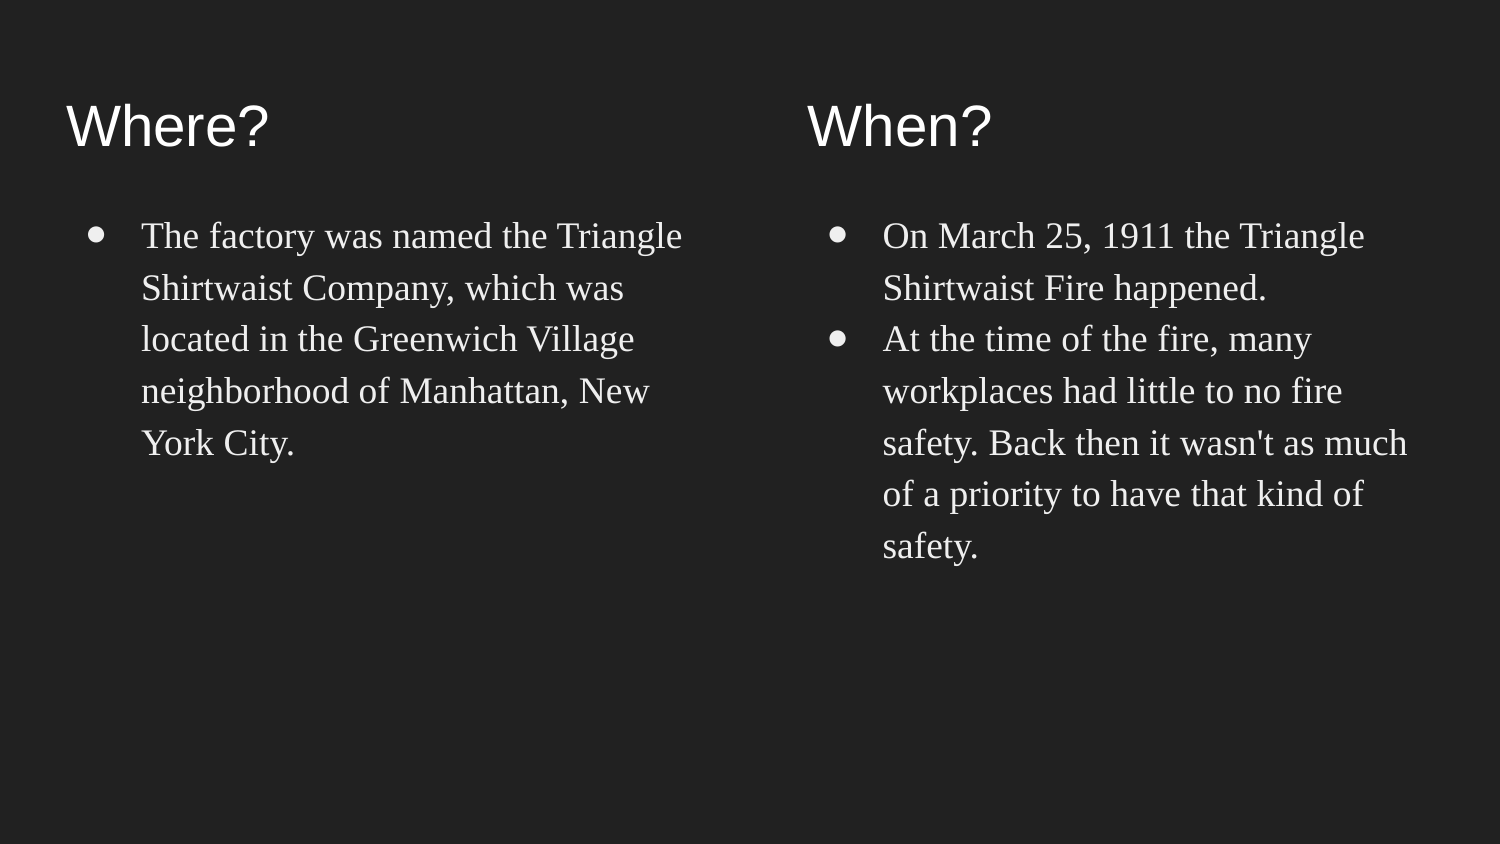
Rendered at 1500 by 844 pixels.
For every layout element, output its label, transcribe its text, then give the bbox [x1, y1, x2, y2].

text_box When? [792, 72, 1449, 167]
list On March 25, 1911 the Triangle Shirtwaist Fire happened. At the time of the fire, many workplaces had little to no fire safety. Back then it wasn't as much of a priority to have that kind of safety. [792, 189, 1449, 750]
list The factory was named the Triangle Shirtwaist Company, which was located in the Greenwich Village neighborhood of Manhattan, New York City. [51, 189, 708, 750]
title Where? [51, 72, 708, 167]
